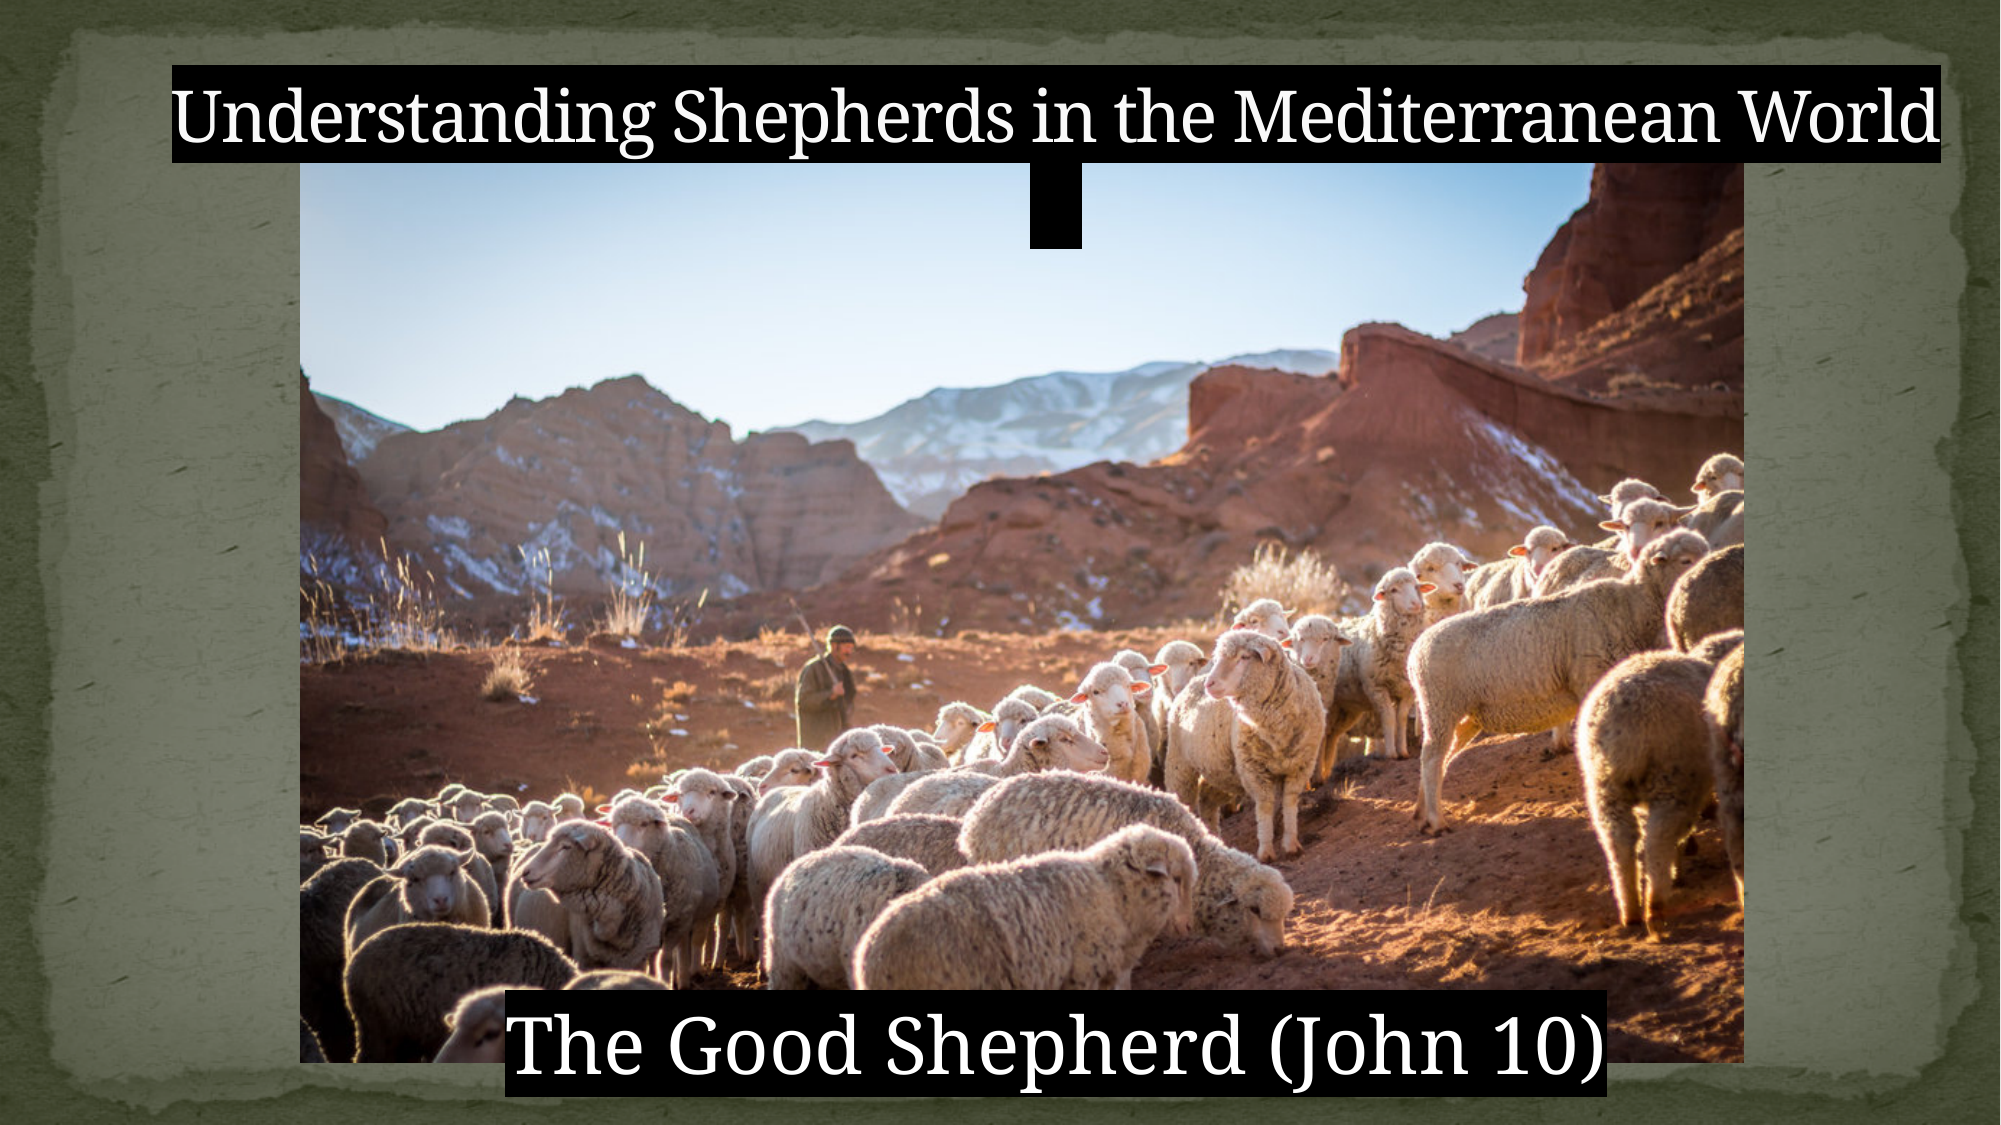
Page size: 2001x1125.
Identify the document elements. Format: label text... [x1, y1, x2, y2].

text_box The Good Shepherd (John 10) [299, 987, 1813, 1098]
picture [300, 101, 1743, 1061]
title Understanding Shepherds in the Mediterranean World [156, 49, 1957, 251]
